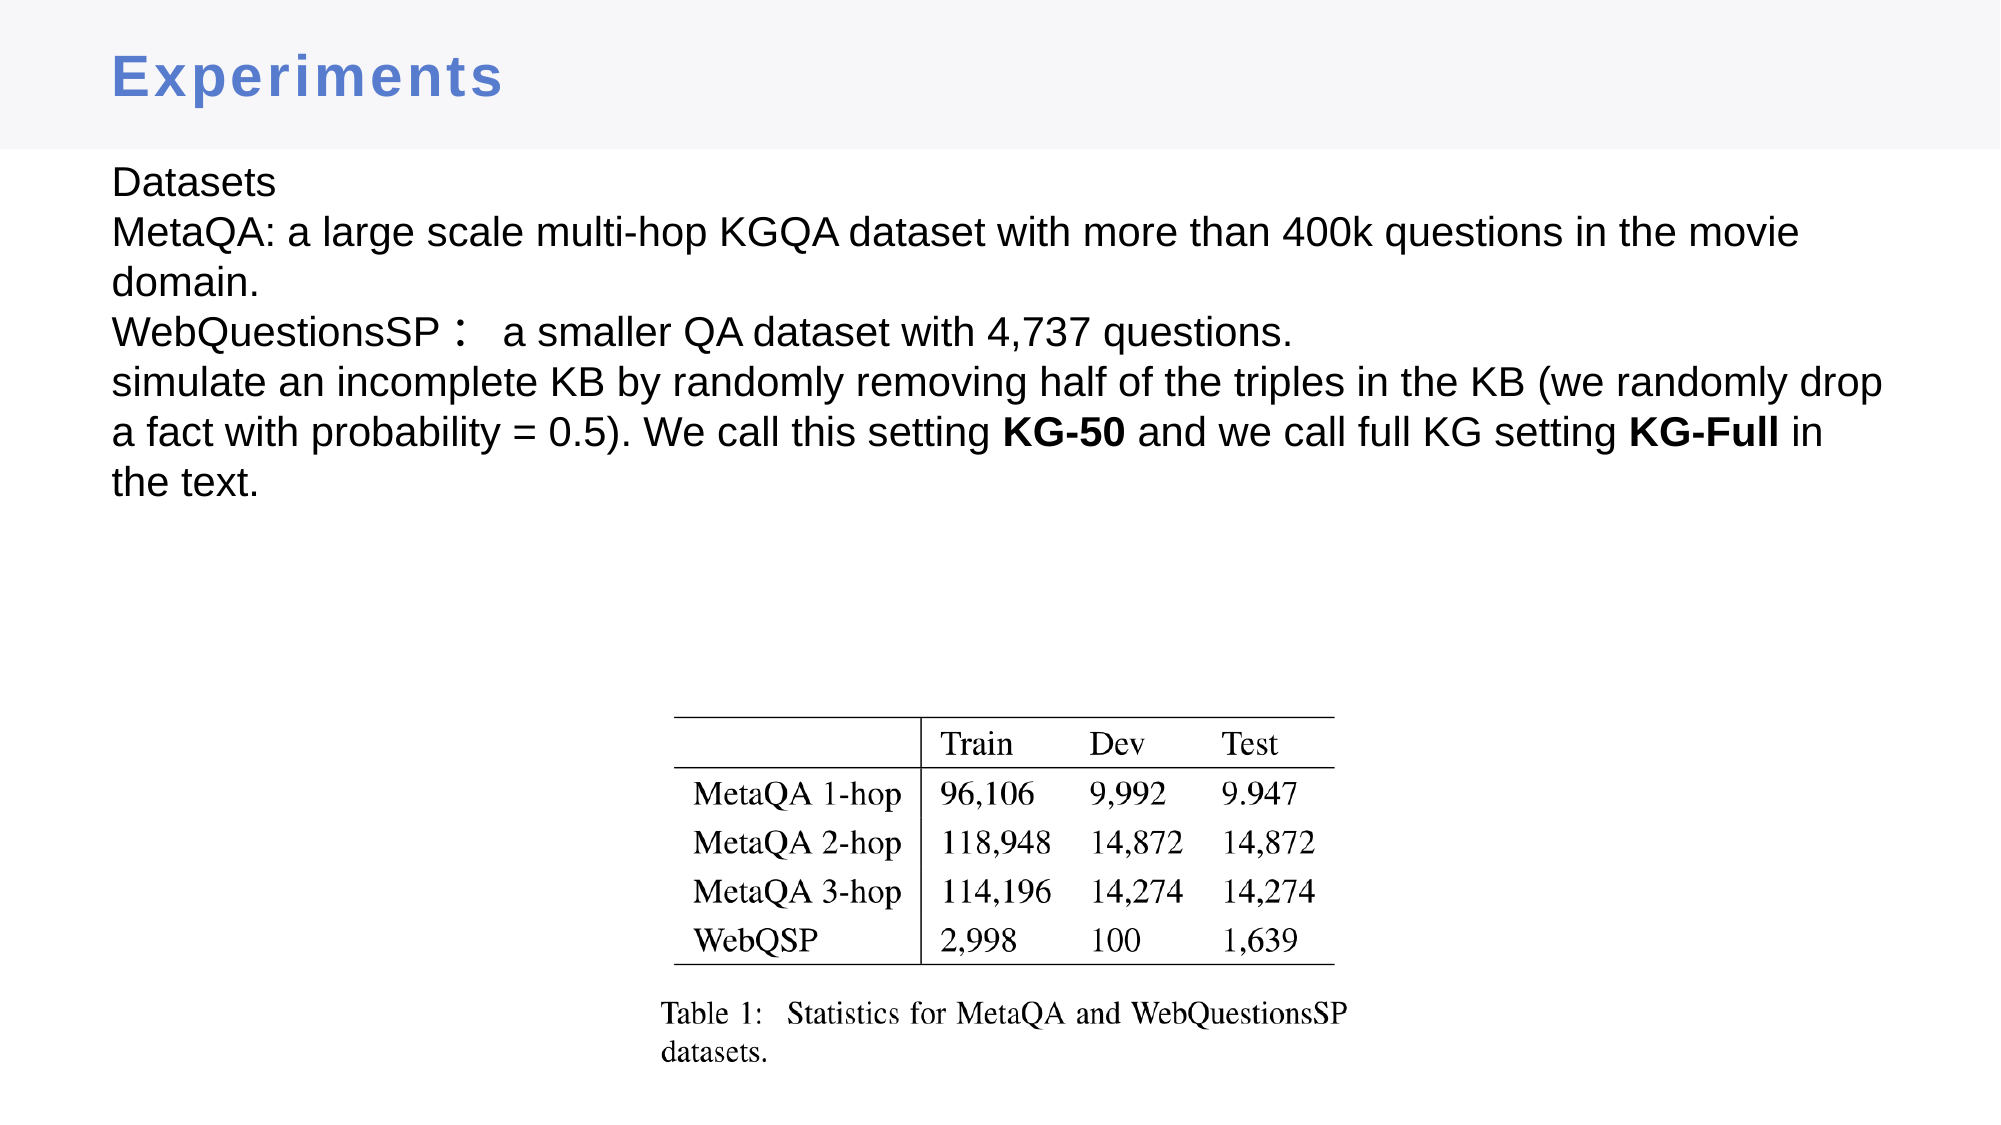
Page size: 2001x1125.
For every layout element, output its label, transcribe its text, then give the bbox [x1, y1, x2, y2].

title Experiments [95, 31, 1906, 118]
picture [645, 694, 1356, 1073]
list Datasets MetaQA: a large scale multi-hop KGQA dataset with more than 400k questions in the movie domain. WebQuestionsSP：a smaller QA dataset with 4,737 questions. simulate an incomplete KB by randomly removing half of the triples in the KB (we randomly drop a fact with probability = 0.5). We call this setting KG-50 and we call full KG setting KG-Full in the text. [95, 154, 1906, 890]
